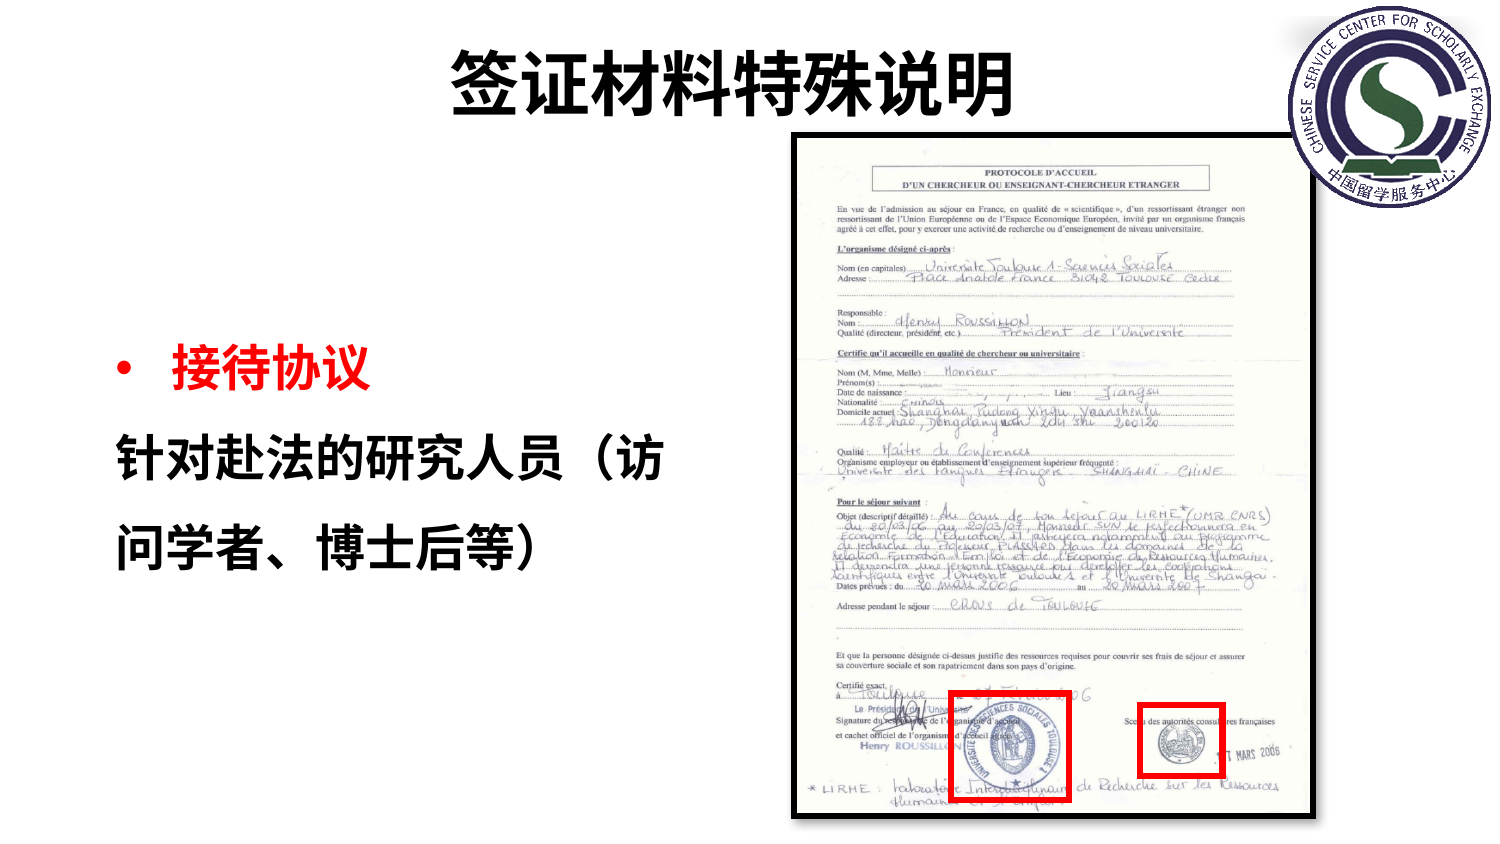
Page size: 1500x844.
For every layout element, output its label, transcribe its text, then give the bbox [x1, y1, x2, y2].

text_box 接待协议 针对赴法的研究人员（访问学者、博士后等） [100, 173, 715, 710]
picture [797, 6, 1491, 814]
text_box 签证材料特殊说明 [242, 32, 1223, 177]
